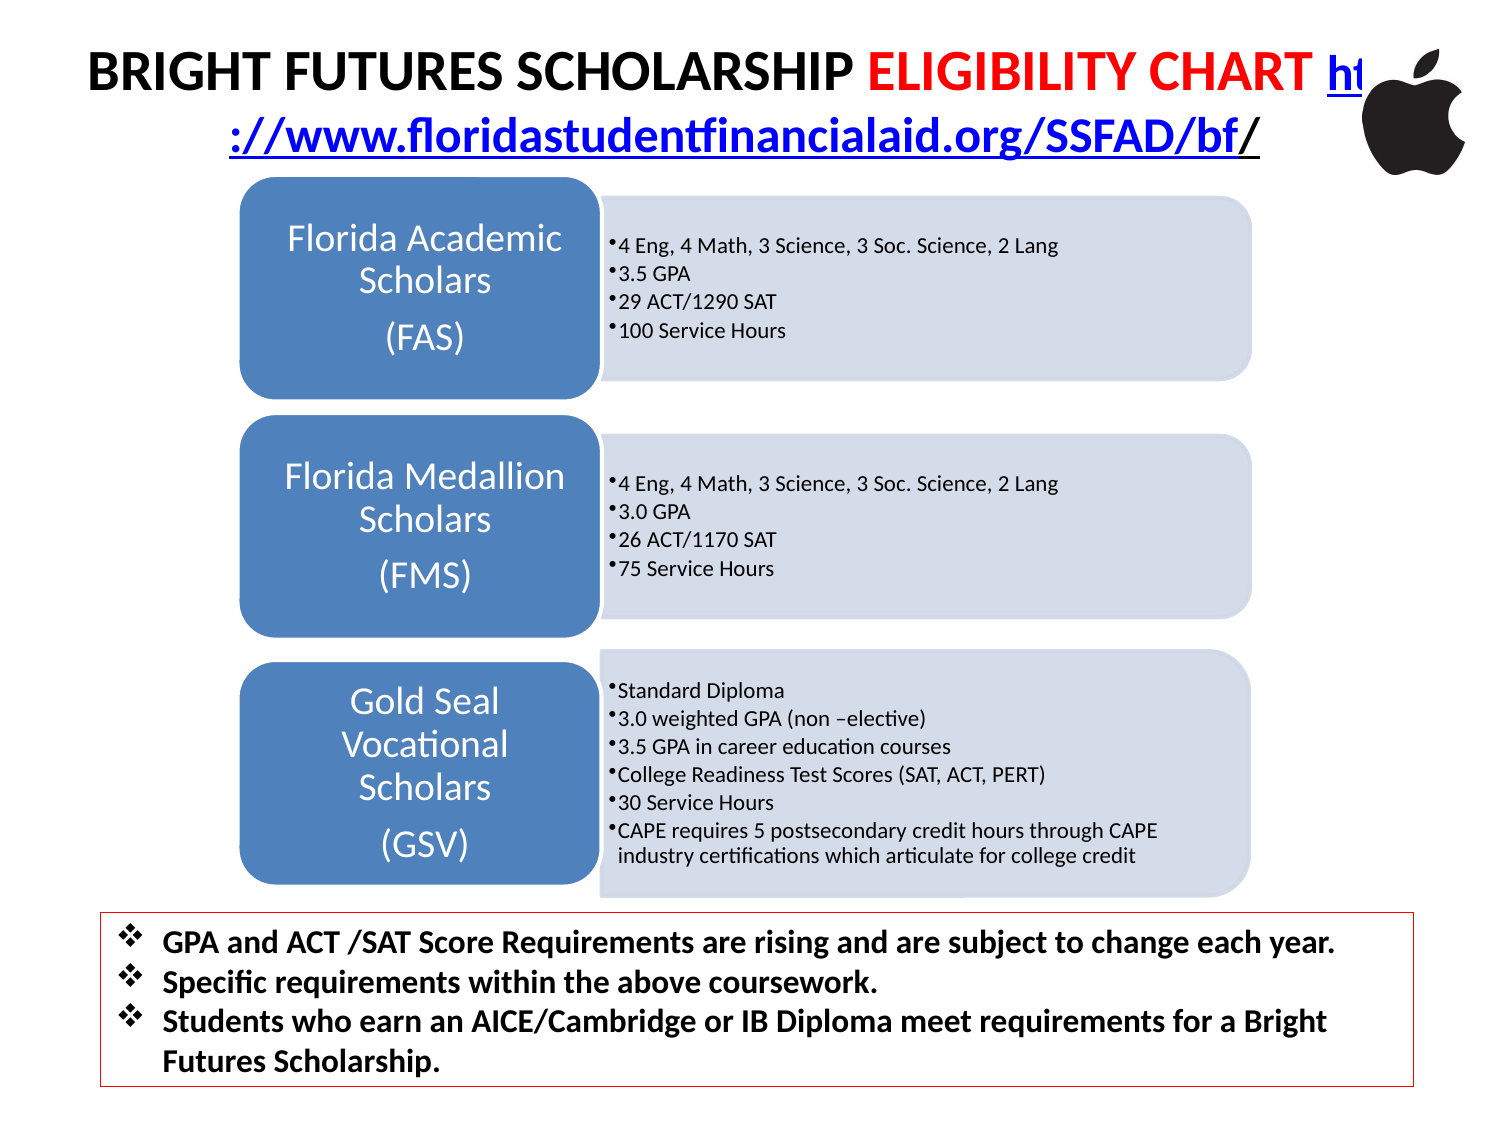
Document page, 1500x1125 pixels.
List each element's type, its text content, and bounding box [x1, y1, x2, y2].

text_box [237, 174, 1251, 896]
text_box BRIGHT FUTURES SCHOLARSHIP ELIGIBILITY CHART http://www.floridastudentfinancialaid.org/SSFAD/bf/ [50, 24, 1450, 170]
picture [1362, 49, 1465, 176]
text_box GPA and ACT /SAT Score Requirements are rising and are subject to change each year. Specific requirements within the above coursework. Students who earn an AICE/Cambridge or IB Diploma meet requirements for a Bright Futures Scholarship. [100, 912, 1414, 1087]
